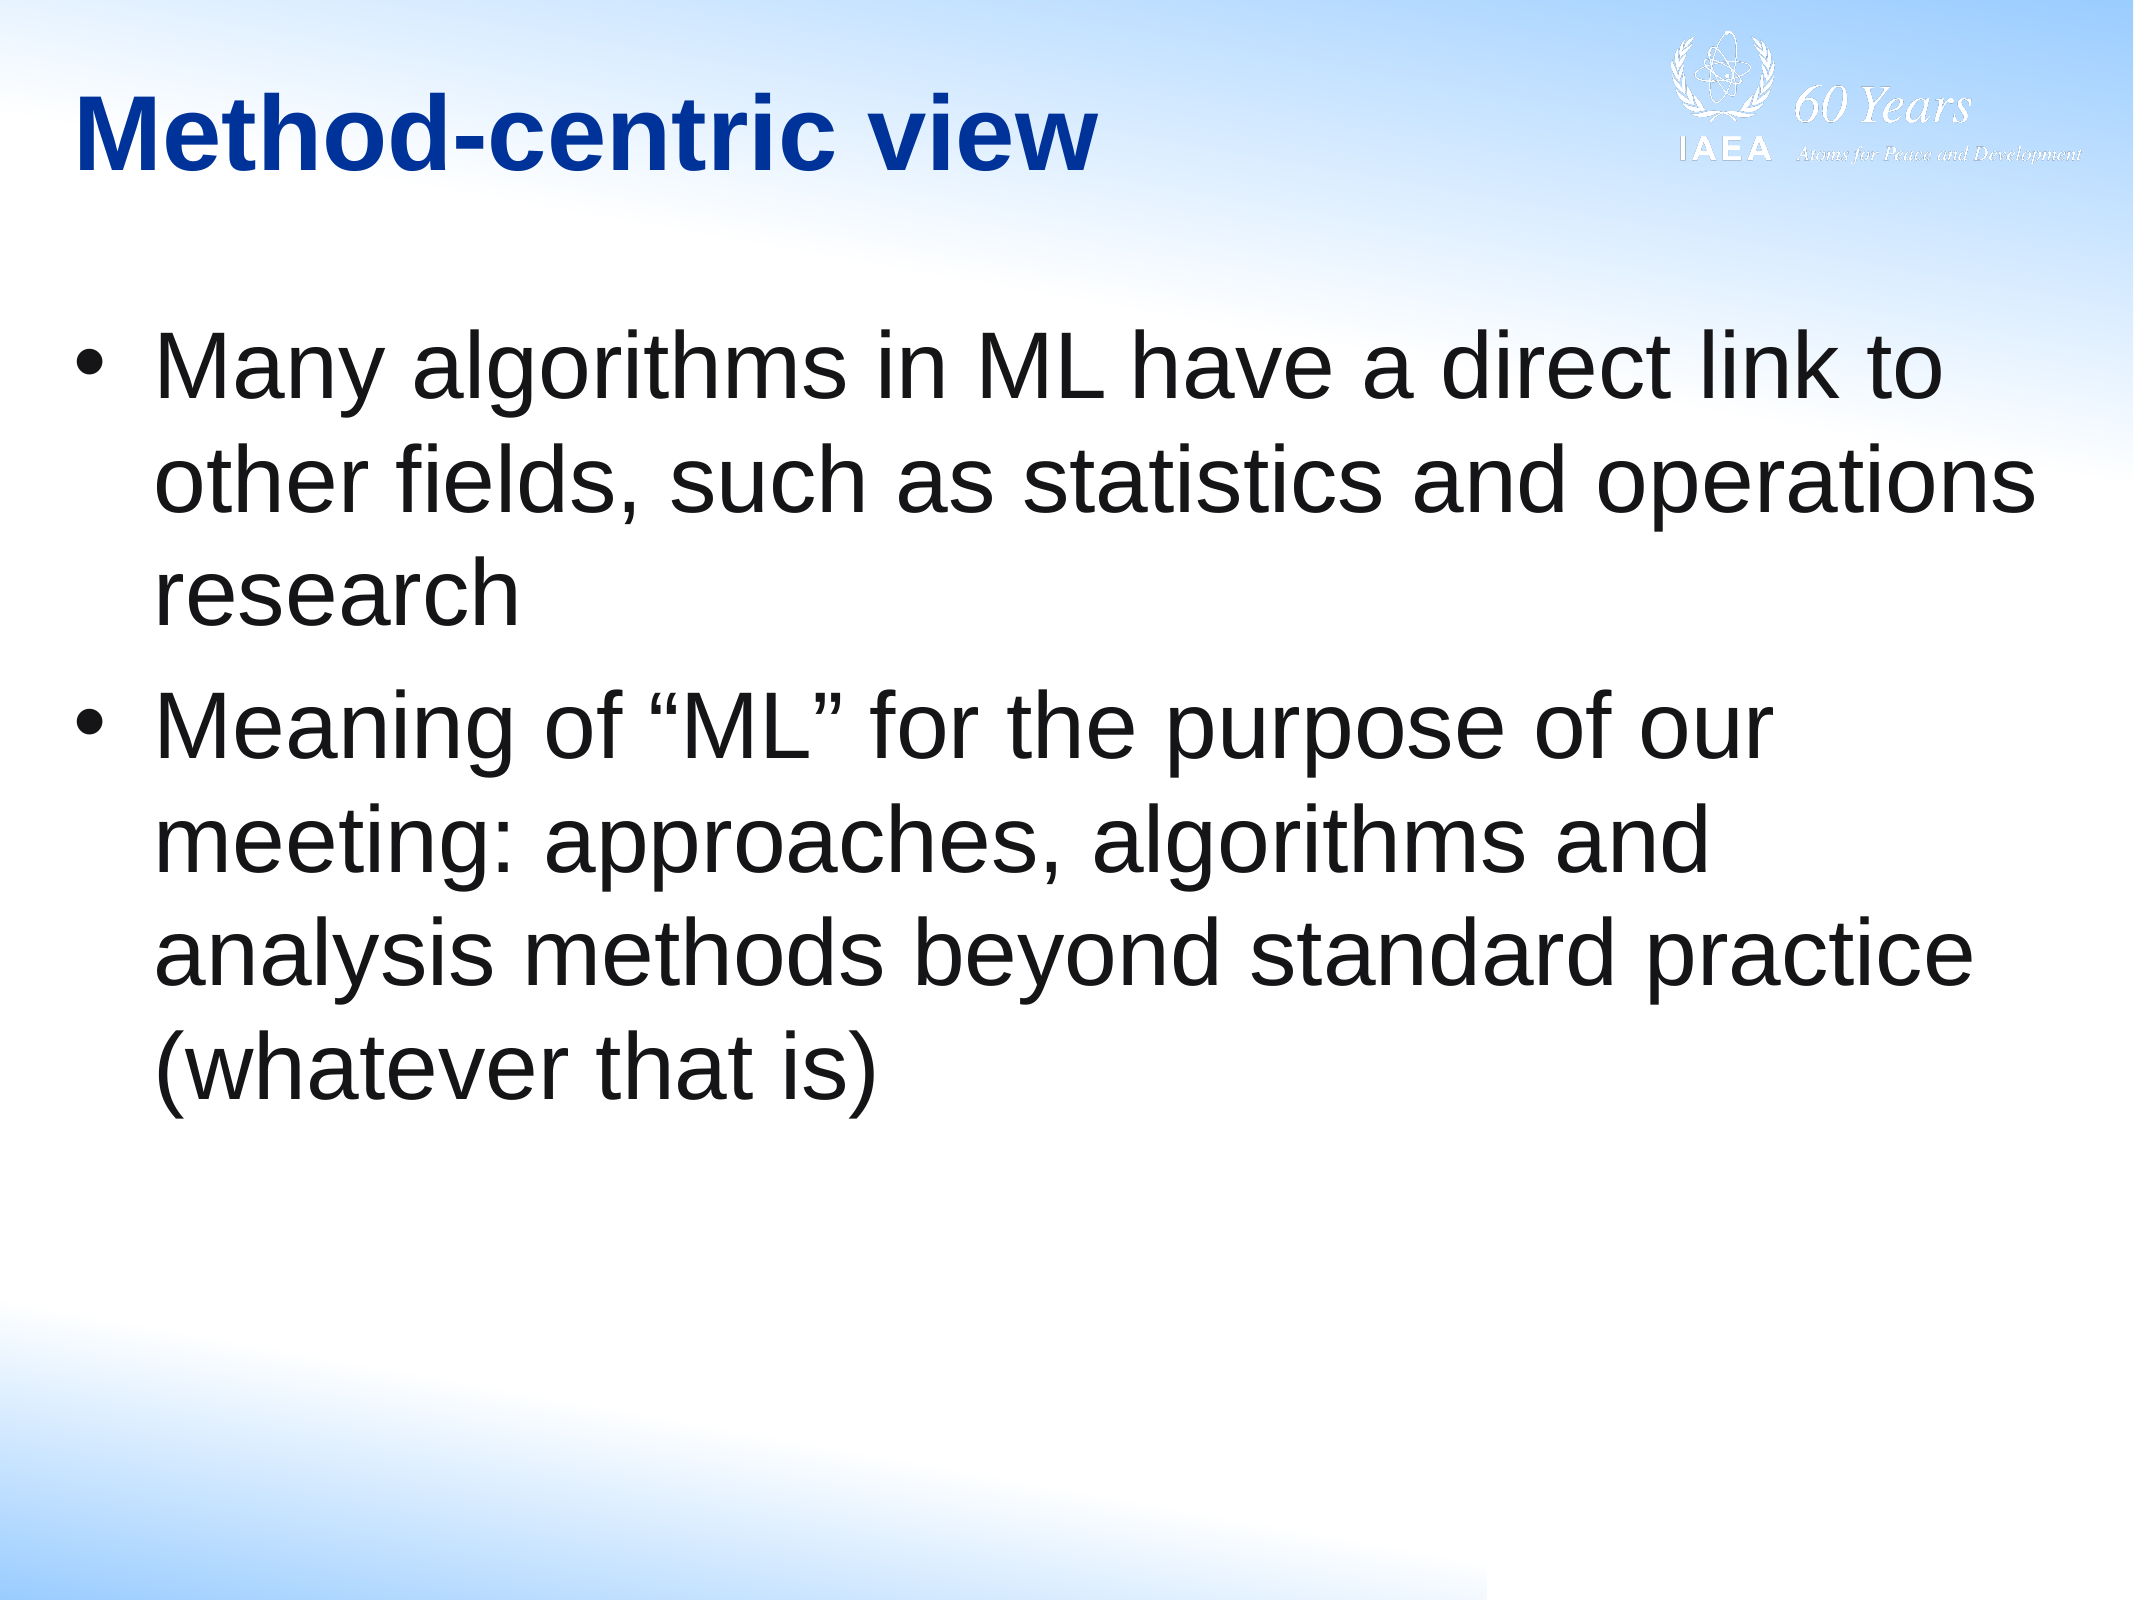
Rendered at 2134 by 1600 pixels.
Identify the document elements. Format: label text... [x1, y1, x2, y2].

list Many algorithms in ML have a direct link to other fields, such as statistics and operations research Meaning of “ML” for the purpose of our meeting: approaches, algorithms and analysis methods beyond standard practice (whatever that is) [58, 295, 2092, 1430]
picture [1671, 31, 2082, 164]
title Method-centric view [58, 27, 1487, 229]
